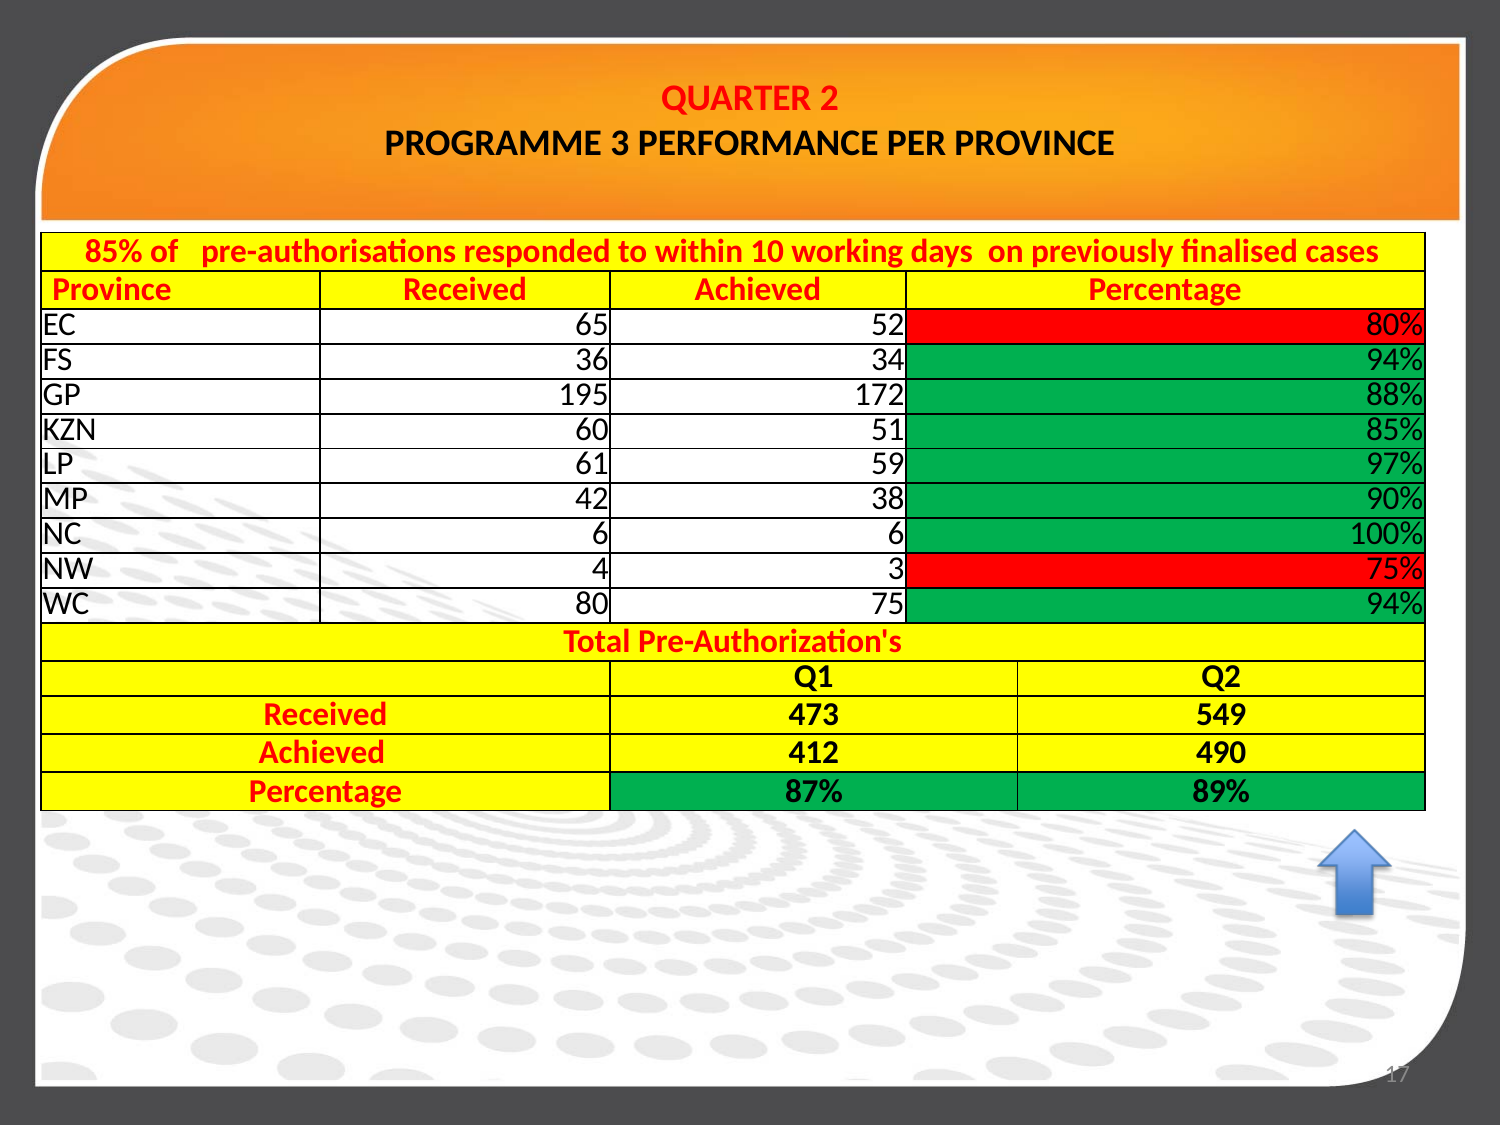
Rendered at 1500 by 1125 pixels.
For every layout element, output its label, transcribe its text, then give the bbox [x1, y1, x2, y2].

table_cell Total Pre-Authorization's [42, 624, 1424, 660]
slide_number 17 [1074, 1042, 1425, 1103]
table_cell 75% [907, 554, 1424, 587]
table_cell 87% [611, 773, 1017, 810]
table_cell 85% [907, 415, 1424, 448]
table_cell Received [42, 697, 609, 733]
table_cell 94% [907, 345, 1424, 378]
table_cell Q2 [1018, 662, 1424, 695]
table_cell GP [42, 380, 319, 413]
table_cell Achieved [611, 272, 905, 308]
table_cell Received [321, 272, 609, 308]
table_cell Province [42, 272, 319, 308]
table_cell 65 [321, 310, 609, 343]
table_cell KZN [42, 415, 319, 448]
picture [0, 0, 1500, 1125]
table_cell 412 [611, 735, 1017, 771]
table_cell 36 [321, 345, 609, 378]
table_cell 195 [321, 380, 609, 413]
table_cell 61 [321, 449, 609, 482]
table_cell NC [42, 519, 319, 552]
table_cell Q1 [611, 662, 1017, 695]
table_cell Achieved [42, 735, 609, 771]
table_cell MP [42, 484, 319, 517]
table_cell 6 [321, 519, 609, 552]
table_cell 52 [611, 310, 905, 343]
table_cell WC [42, 589, 319, 622]
table_cell Percentage [907, 272, 1424, 308]
table_cell 89% [1018, 773, 1424, 810]
table_cell 34 [611, 345, 905, 378]
table_cell 473 [611, 697, 1017, 733]
table_header 85% of pre-authorisations responded to within 10 working days on previously finalised cases [42, 233, 1424, 270]
table_cell 172 [611, 380, 905, 413]
table_cell EC [42, 310, 319, 343]
table_cell LP [42, 449, 319, 482]
table_cell 80 [321, 589, 609, 622]
table_cell 549 [1018, 697, 1424, 733]
table_cell 38 [611, 484, 905, 517]
table_cell 90% [907, 484, 1424, 517]
table_cell 6 [611, 519, 905, 552]
table_cell NW [42, 554, 319, 587]
table_cell 3 [611, 554, 905, 587]
table_cell 51 [611, 415, 905, 448]
table_cell [42, 662, 609, 695]
table_cell 80% [907, 310, 1424, 343]
table_cell 4 [321, 554, 609, 587]
title QUARTER 2 PROGRAMME 3 PERFORMANCE PER PROVINCE [75, 24, 1425, 213]
table_cell 94% [907, 589, 1424, 622]
table_cell 97% [907, 449, 1424, 482]
table_cell 42 [321, 484, 609, 517]
table_cell FS [42, 345, 319, 378]
table_cell 75 [611, 589, 905, 622]
table_cell 100% [907, 519, 1424, 552]
table_cell 490 [1018, 735, 1424, 771]
table_cell 60 [321, 415, 609, 448]
table_cell Percentage [42, 773, 609, 810]
table_cell 59 [611, 449, 905, 482]
table_cell 88% [907, 380, 1424, 413]
